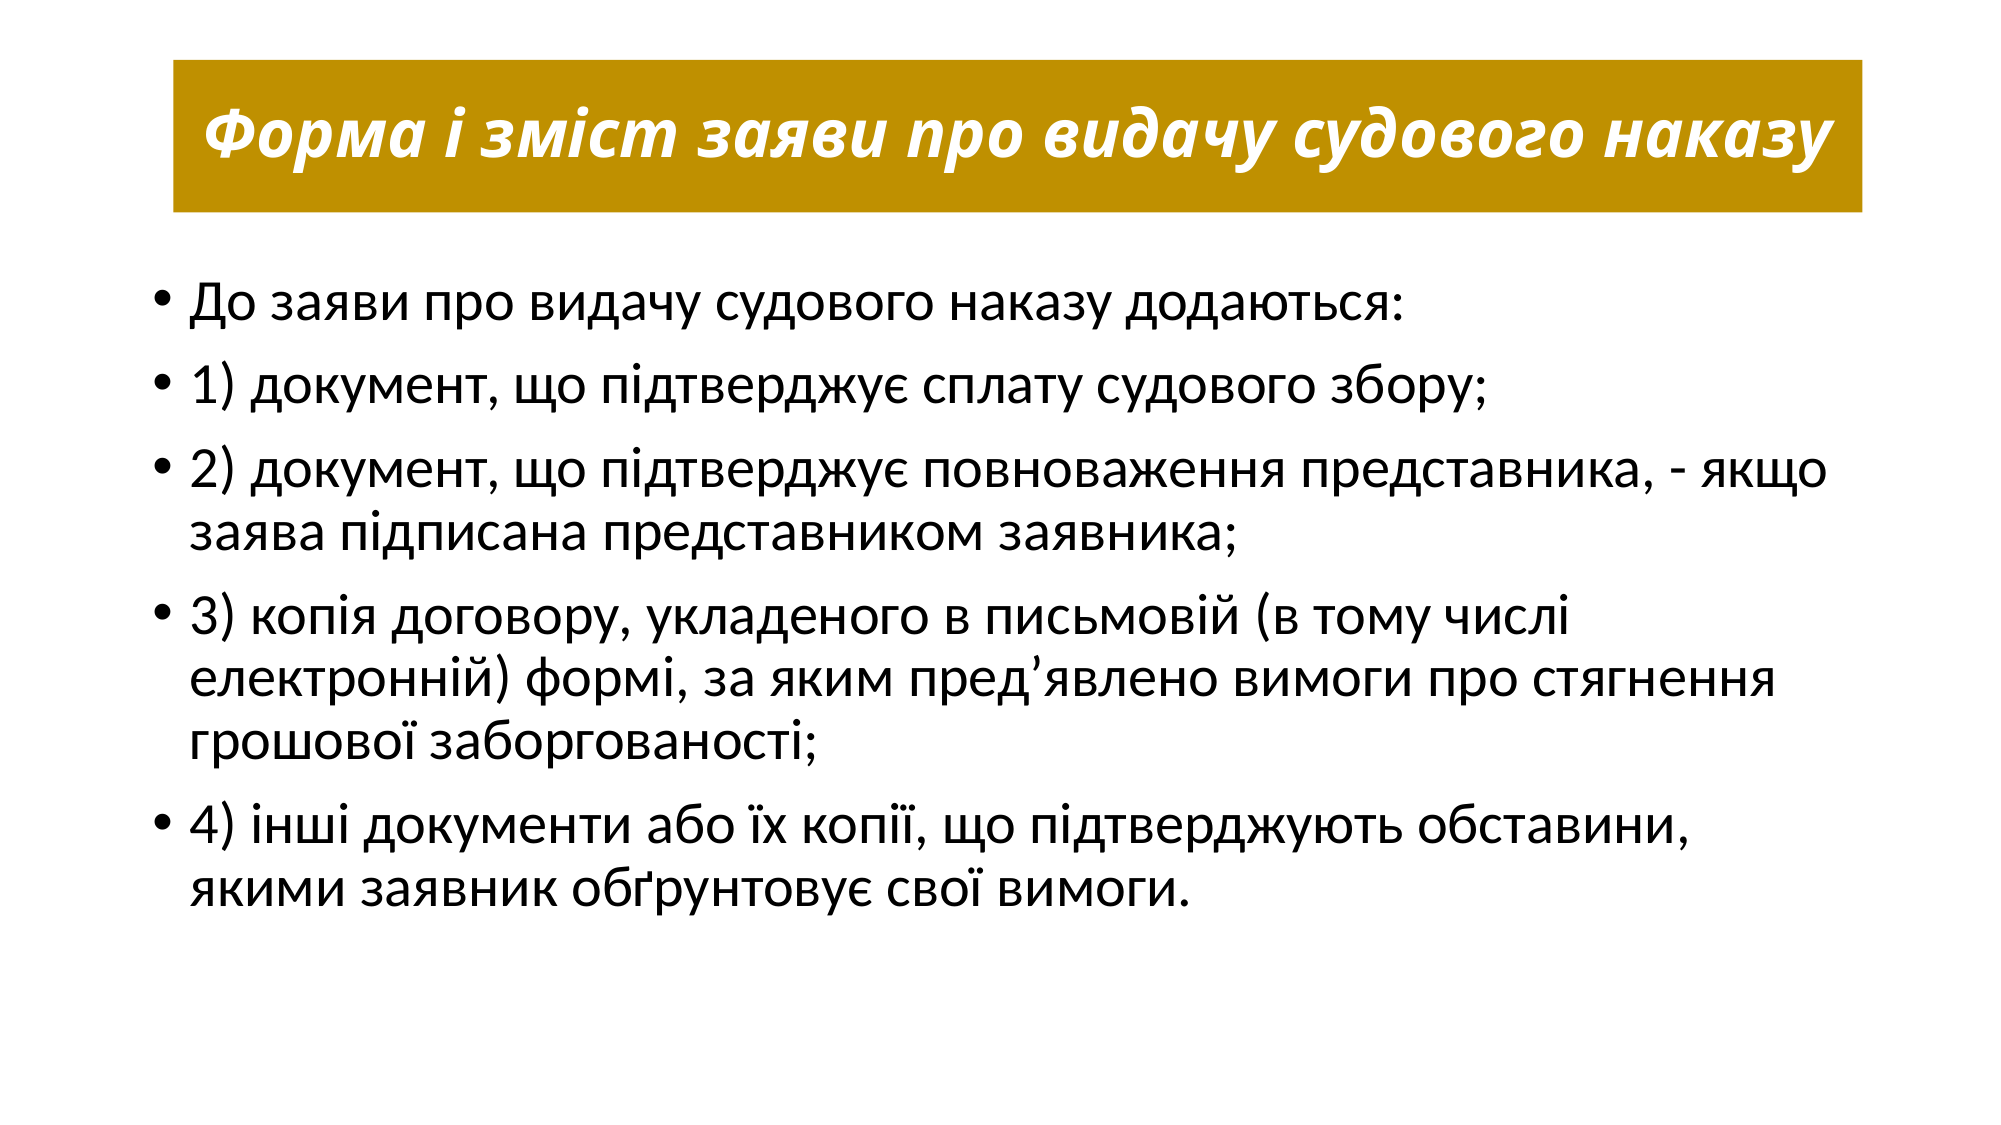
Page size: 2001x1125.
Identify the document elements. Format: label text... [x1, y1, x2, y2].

list До заяви про видачу судового наказу додаються: 1) документ, що підтверджує сплату судового збору; 2) документ, що підтверджує повноваження представника, - якщо заява підписана представником заявника; 3) копія договору, укладеного в письмовій (в тому числі електронній) формі, за яким пред’явлено вимоги про стягнення грошової заборгованості; 4) інші документи або їх копії, що підтверджують обставини, якими заявник обґрунтовує свої вимоги. [137, 262, 1863, 1014]
title Форма і зміст заяви про видачу судового наказу [173, 59, 1863, 213]
